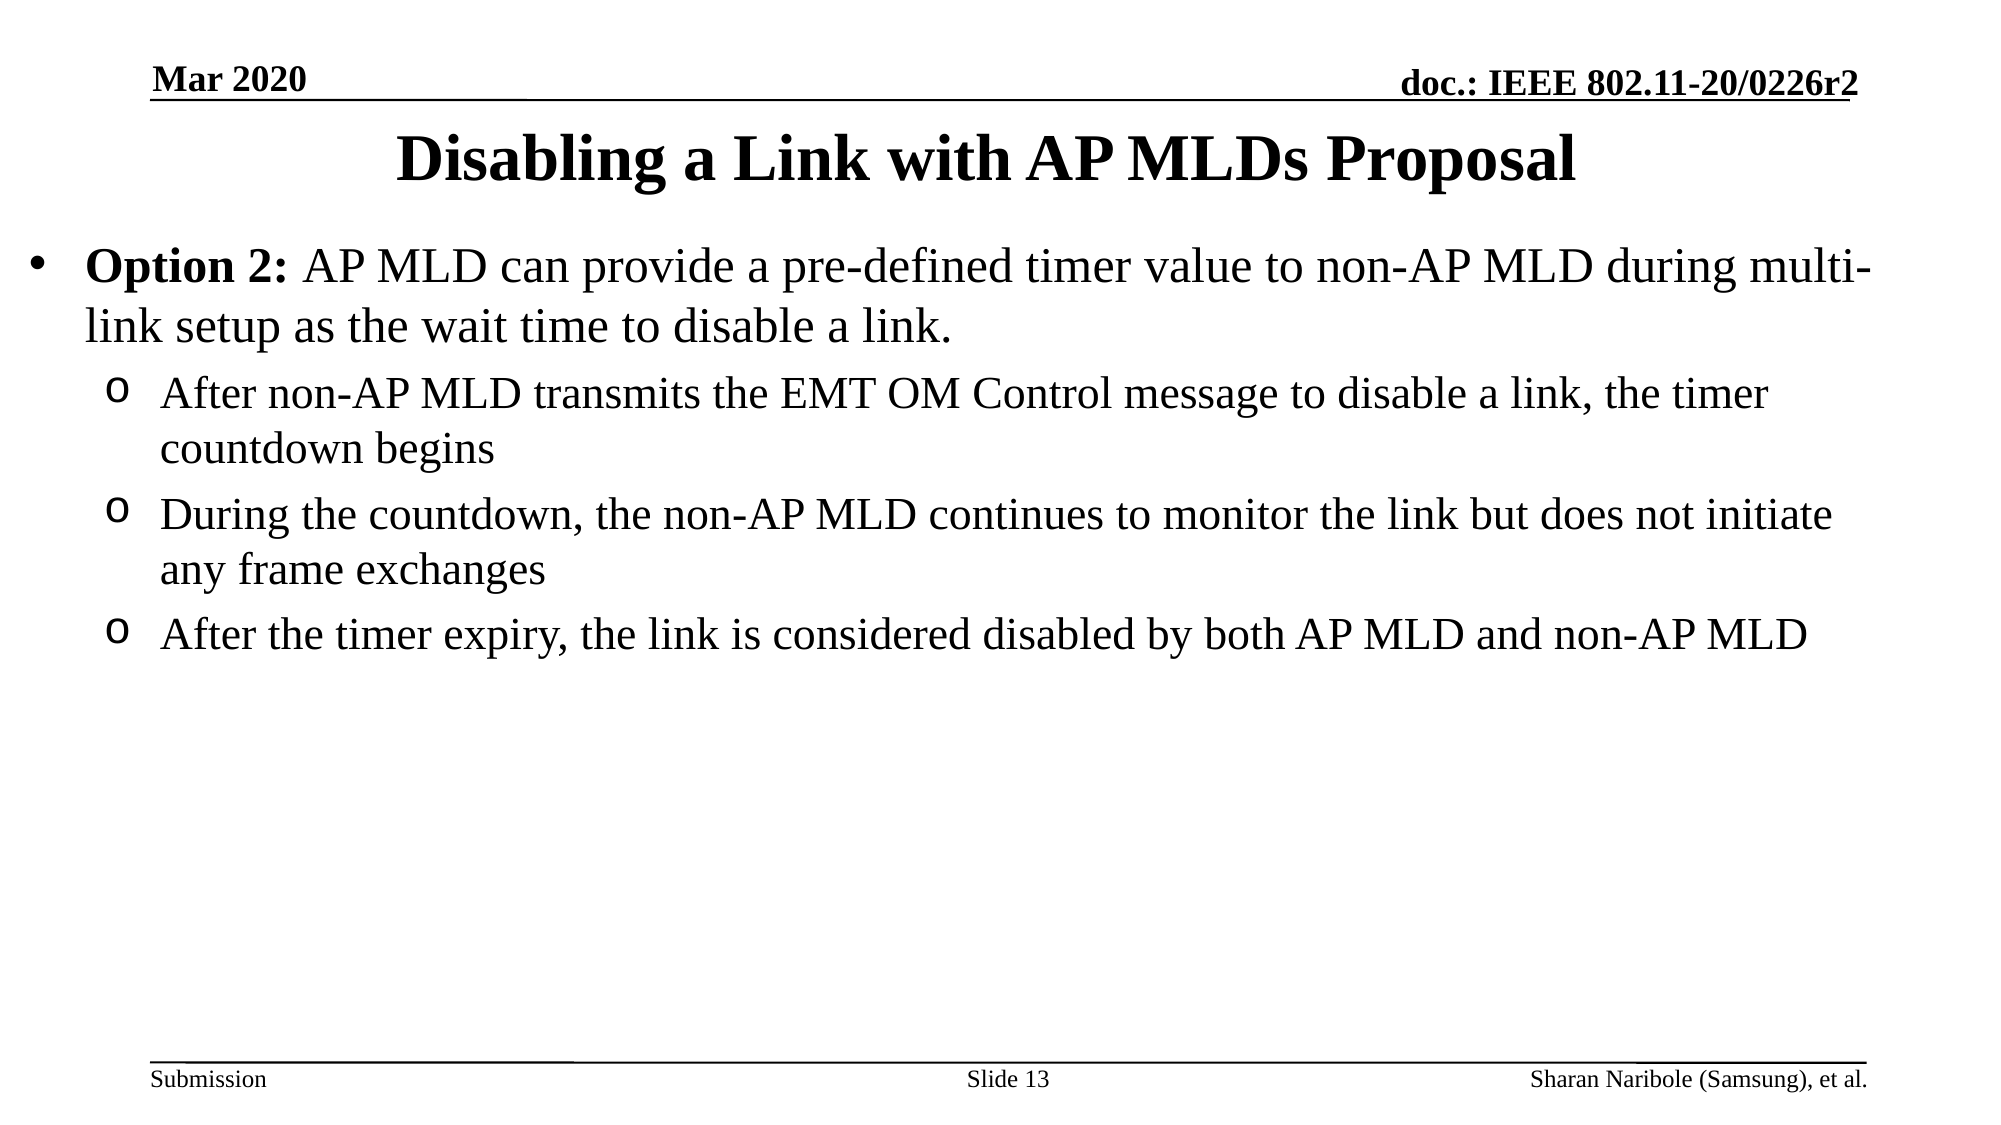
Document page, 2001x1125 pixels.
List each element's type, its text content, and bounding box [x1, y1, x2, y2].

slide_number Slide 13 [950, 1061, 1067, 1123]
title Disabling a Link with AP MLDs Proposal [137, 66, 1838, 224]
list Option 2: AP MLD can provide a pre-defined timer value to non-AP MLD during multi-link setup as the wait time to disable a link. After non-AP MLD transmits the EMT OM Control message to disable a link, the timer countdown begins During the countdown, the non-AP MLD continues to monitor the link but does not initiate any frame exchanges After the timer expiry, the link is considered disabled by both AP MLD and non-AP MLD [4, 224, 1905, 900]
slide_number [152, 54, 563, 100]
footer Sharan Naribole (Samsung), et al. [1171, 1061, 1869, 1093]
